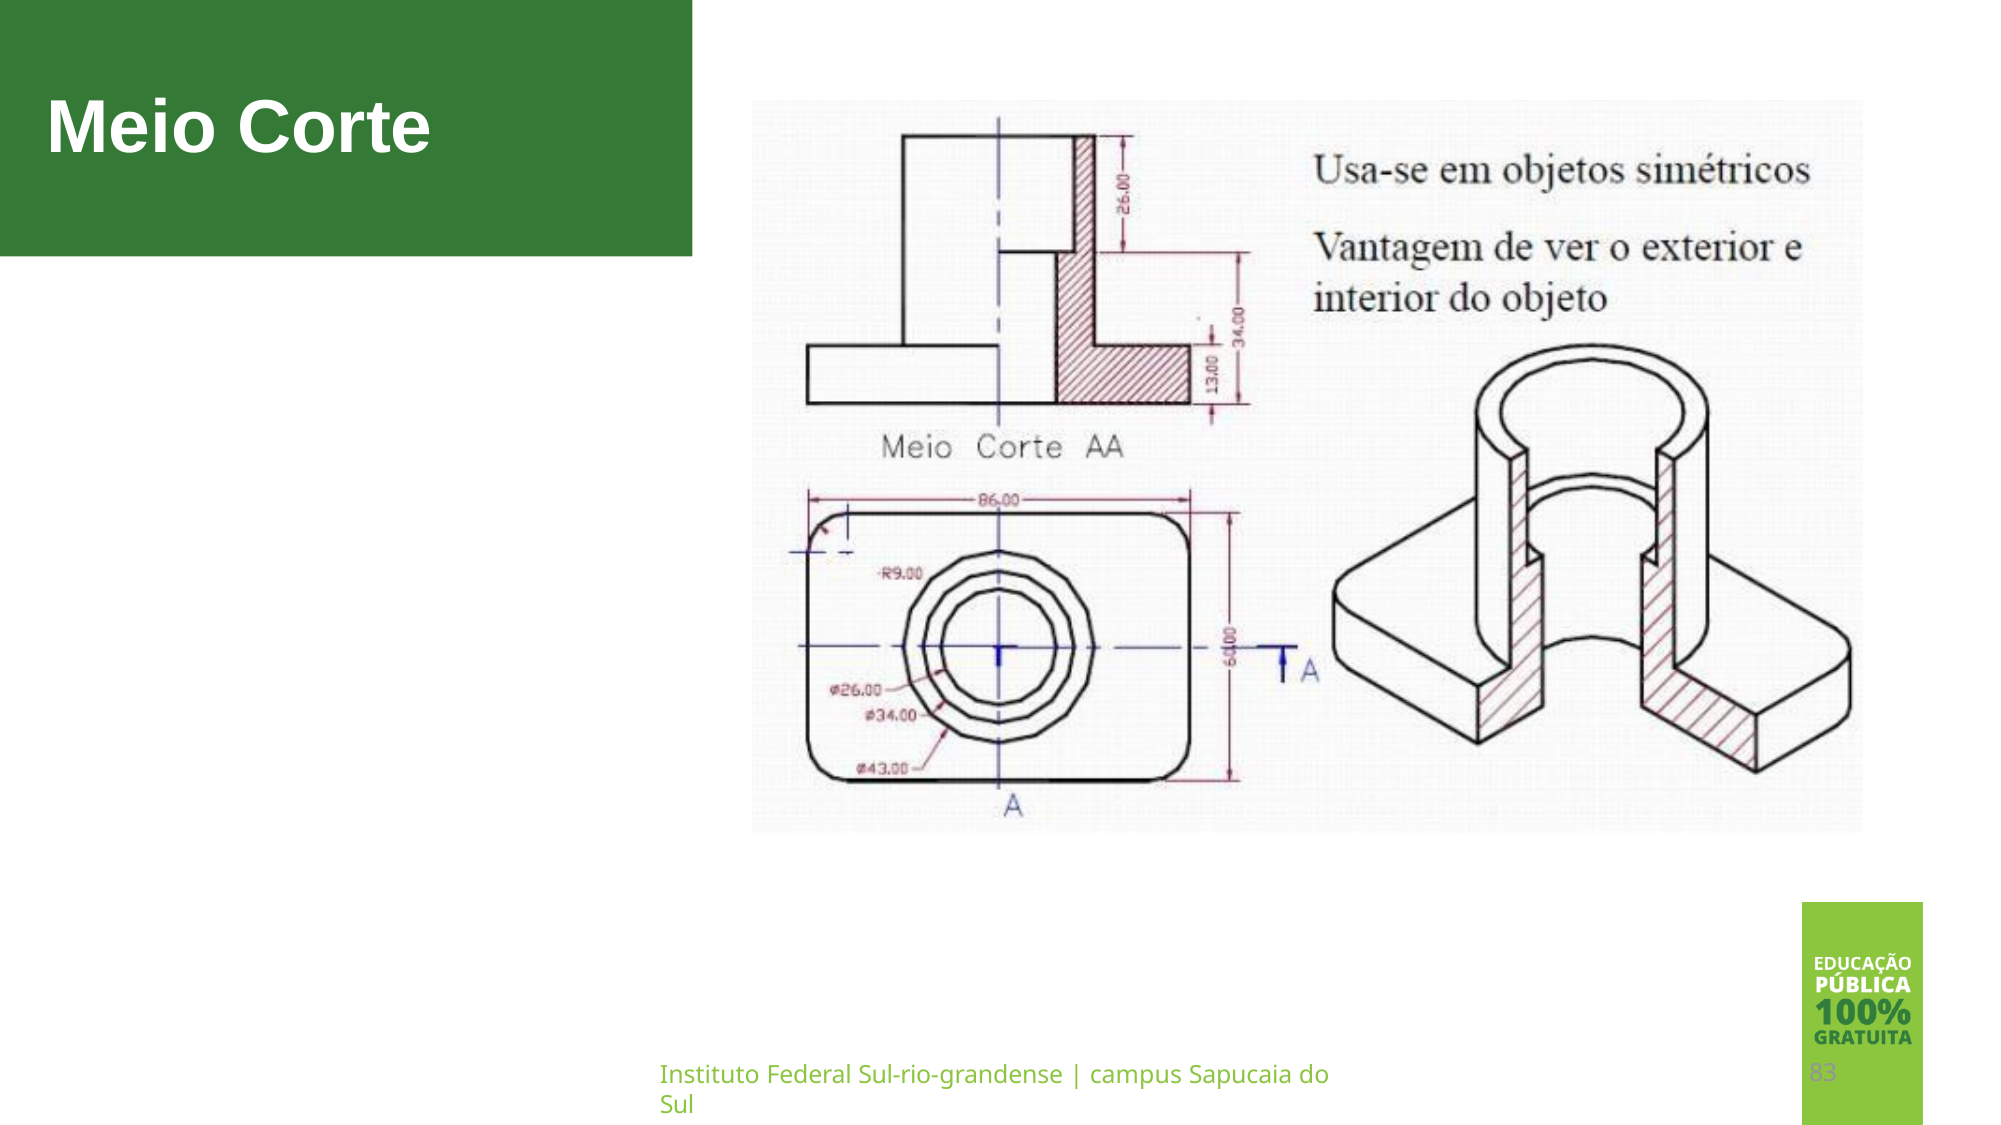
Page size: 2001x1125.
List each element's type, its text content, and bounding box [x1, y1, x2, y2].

text_box [0, 0, 693, 257]
footer Instituto Federal Sul-rio-grandense | campus Sapucaia do Sul [657, 1057, 1336, 1125]
title Meio Corte [44, 48, 1956, 266]
picture [751, 100, 1863, 836]
picture [1802, 902, 1924, 1125]
